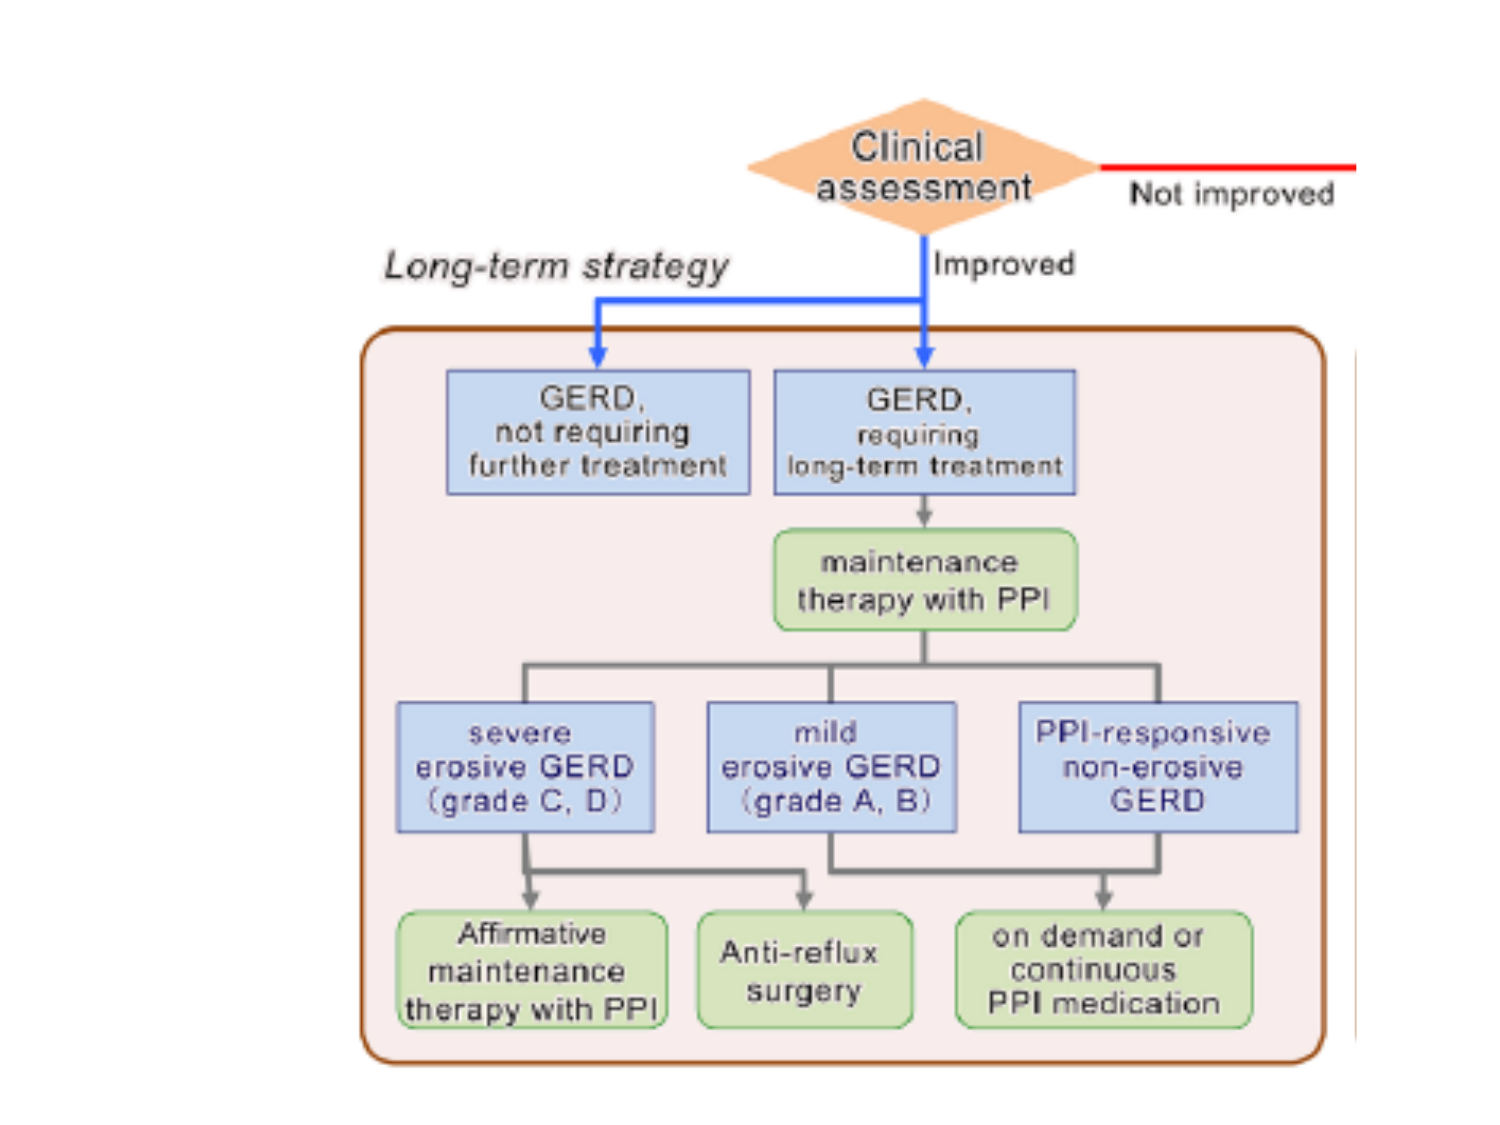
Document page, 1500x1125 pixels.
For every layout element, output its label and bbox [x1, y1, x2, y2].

picture [221, 36, 1357, 1103]
